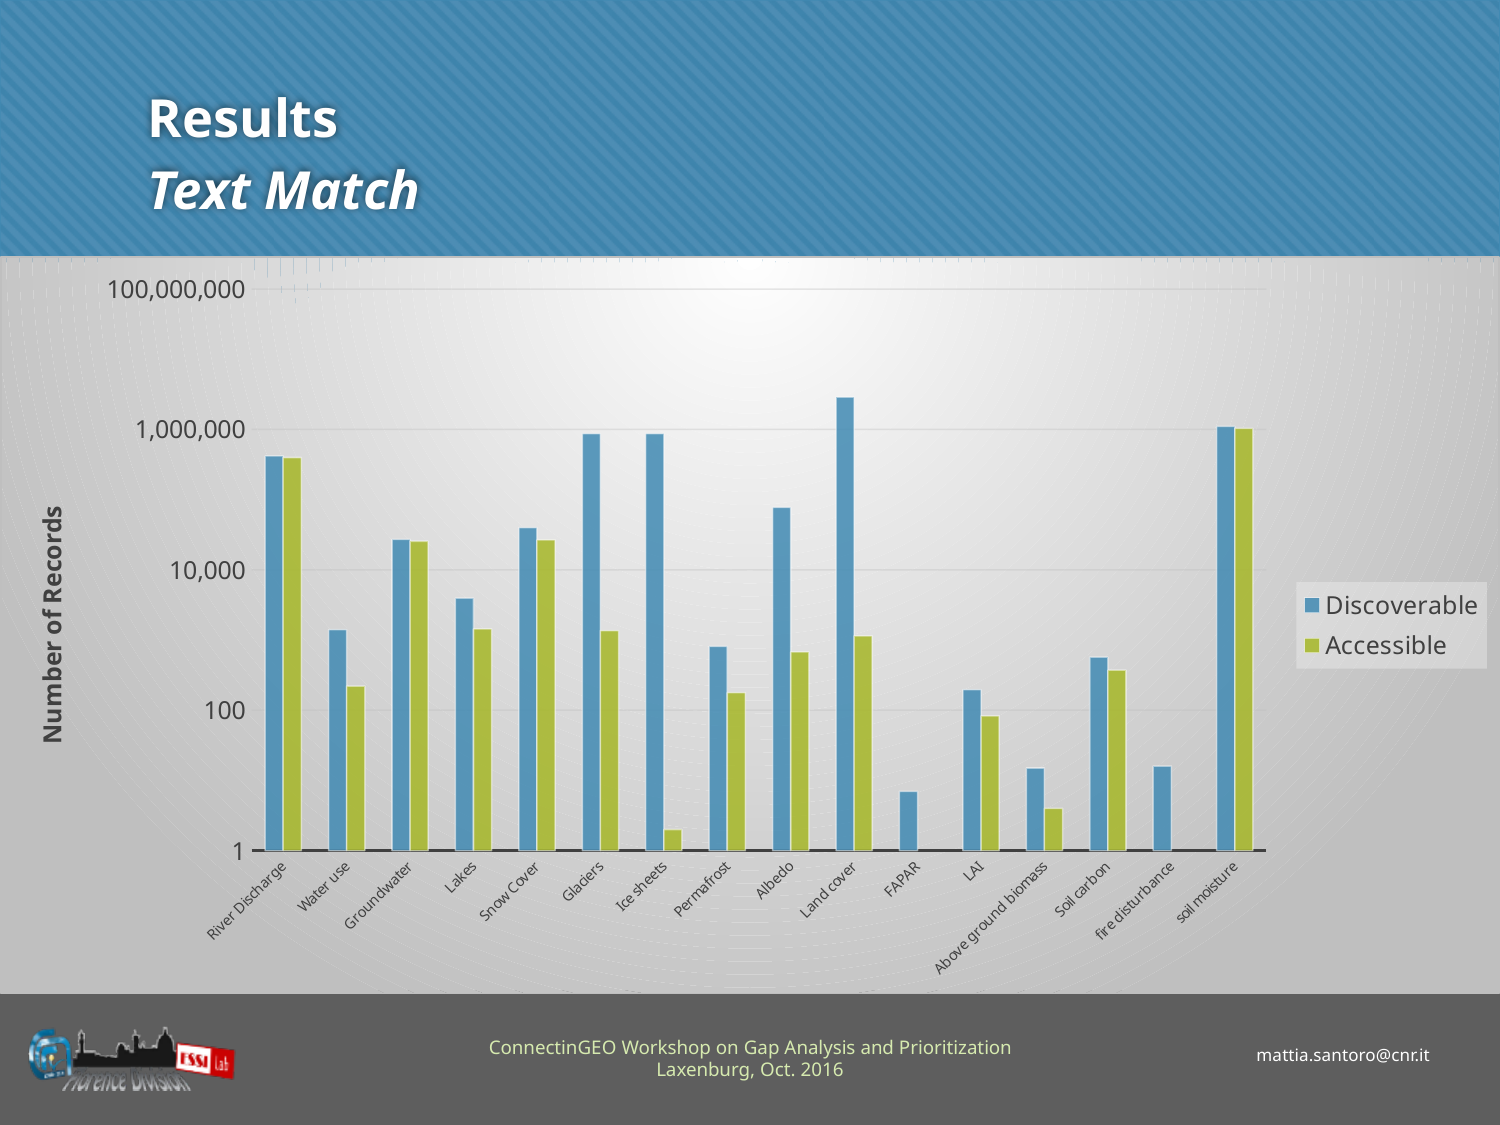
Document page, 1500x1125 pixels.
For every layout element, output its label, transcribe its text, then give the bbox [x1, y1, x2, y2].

chart [0, 256, 1500, 995]
title Results Text Match [132, 73, 1368, 233]
picture [26, 1025, 239, 1091]
